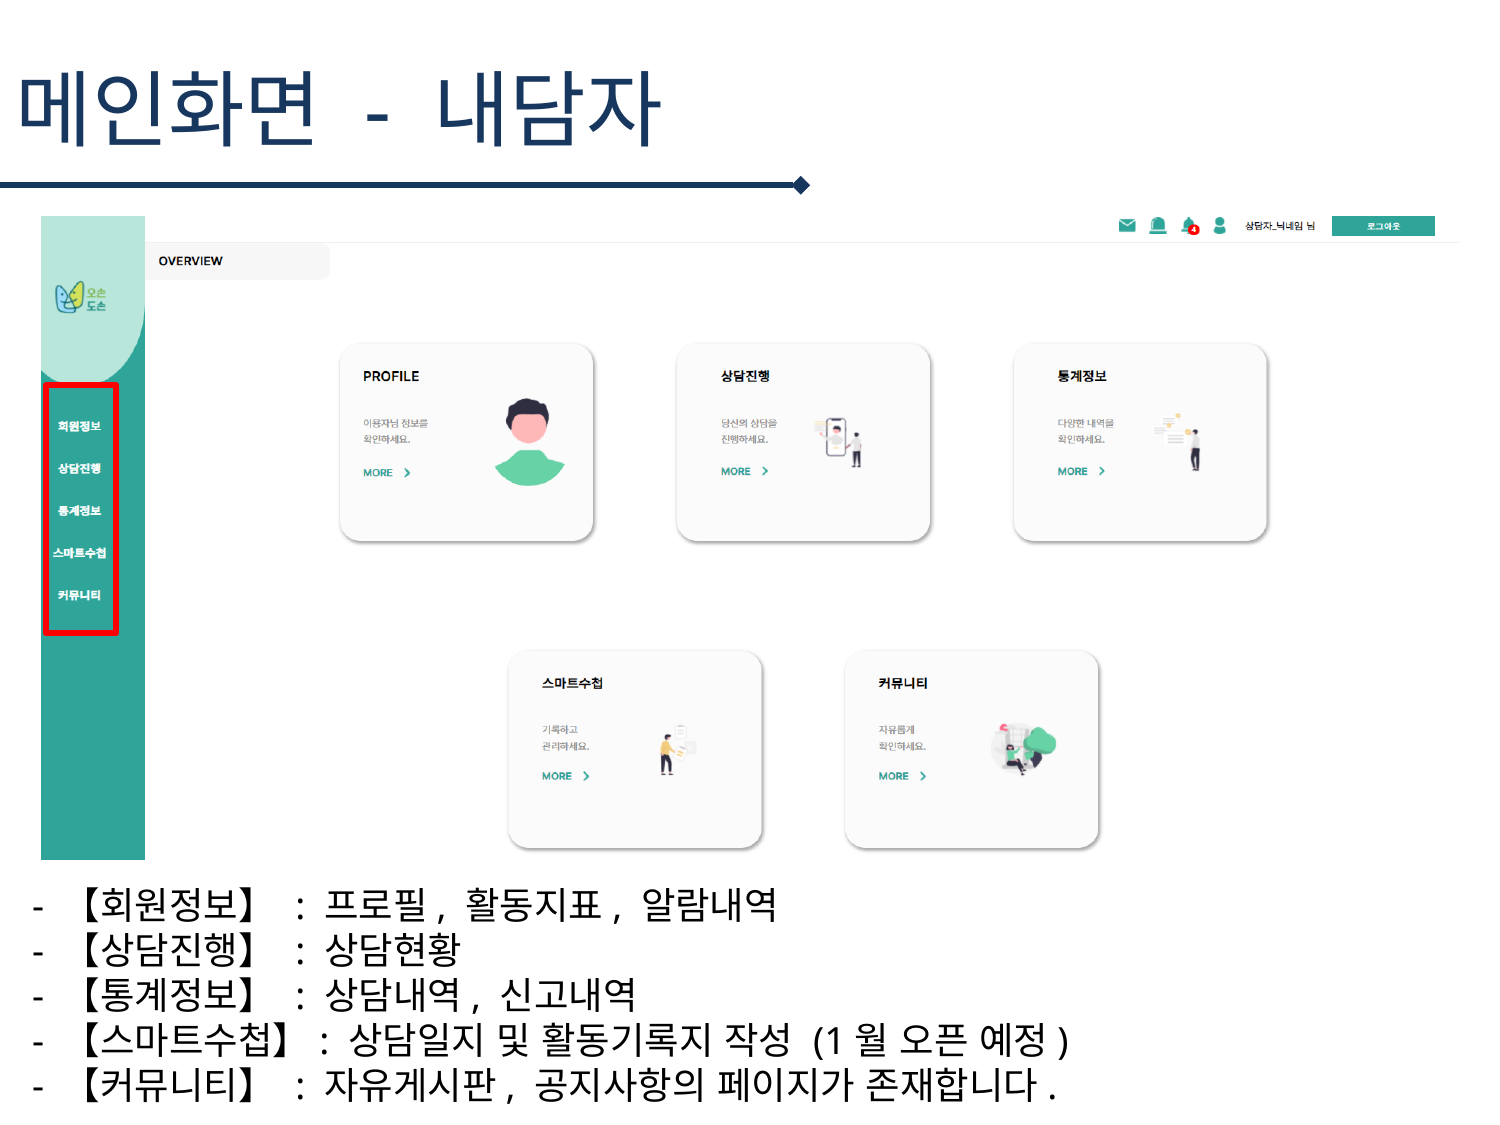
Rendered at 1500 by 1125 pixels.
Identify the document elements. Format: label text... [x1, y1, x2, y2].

picture [41, 216, 1459, 861]
text_box - 【회원정보】 : 프로필, 활동지표, 알람내역 - 【상담진행】 : 상담현황 - 【통계정보】 : 상담내역, 신고내역 - 【스마트수첩】: 상담일지 및 활동기록지 작성 (1월 오픈 예정) - 【커뮤니티】 : 자유게시판, 공지사항의 페이지가 존재합니다. [17, 874, 1484, 1115]
text_box 메인화면 - 내담자 [0, 30, 801, 182]
